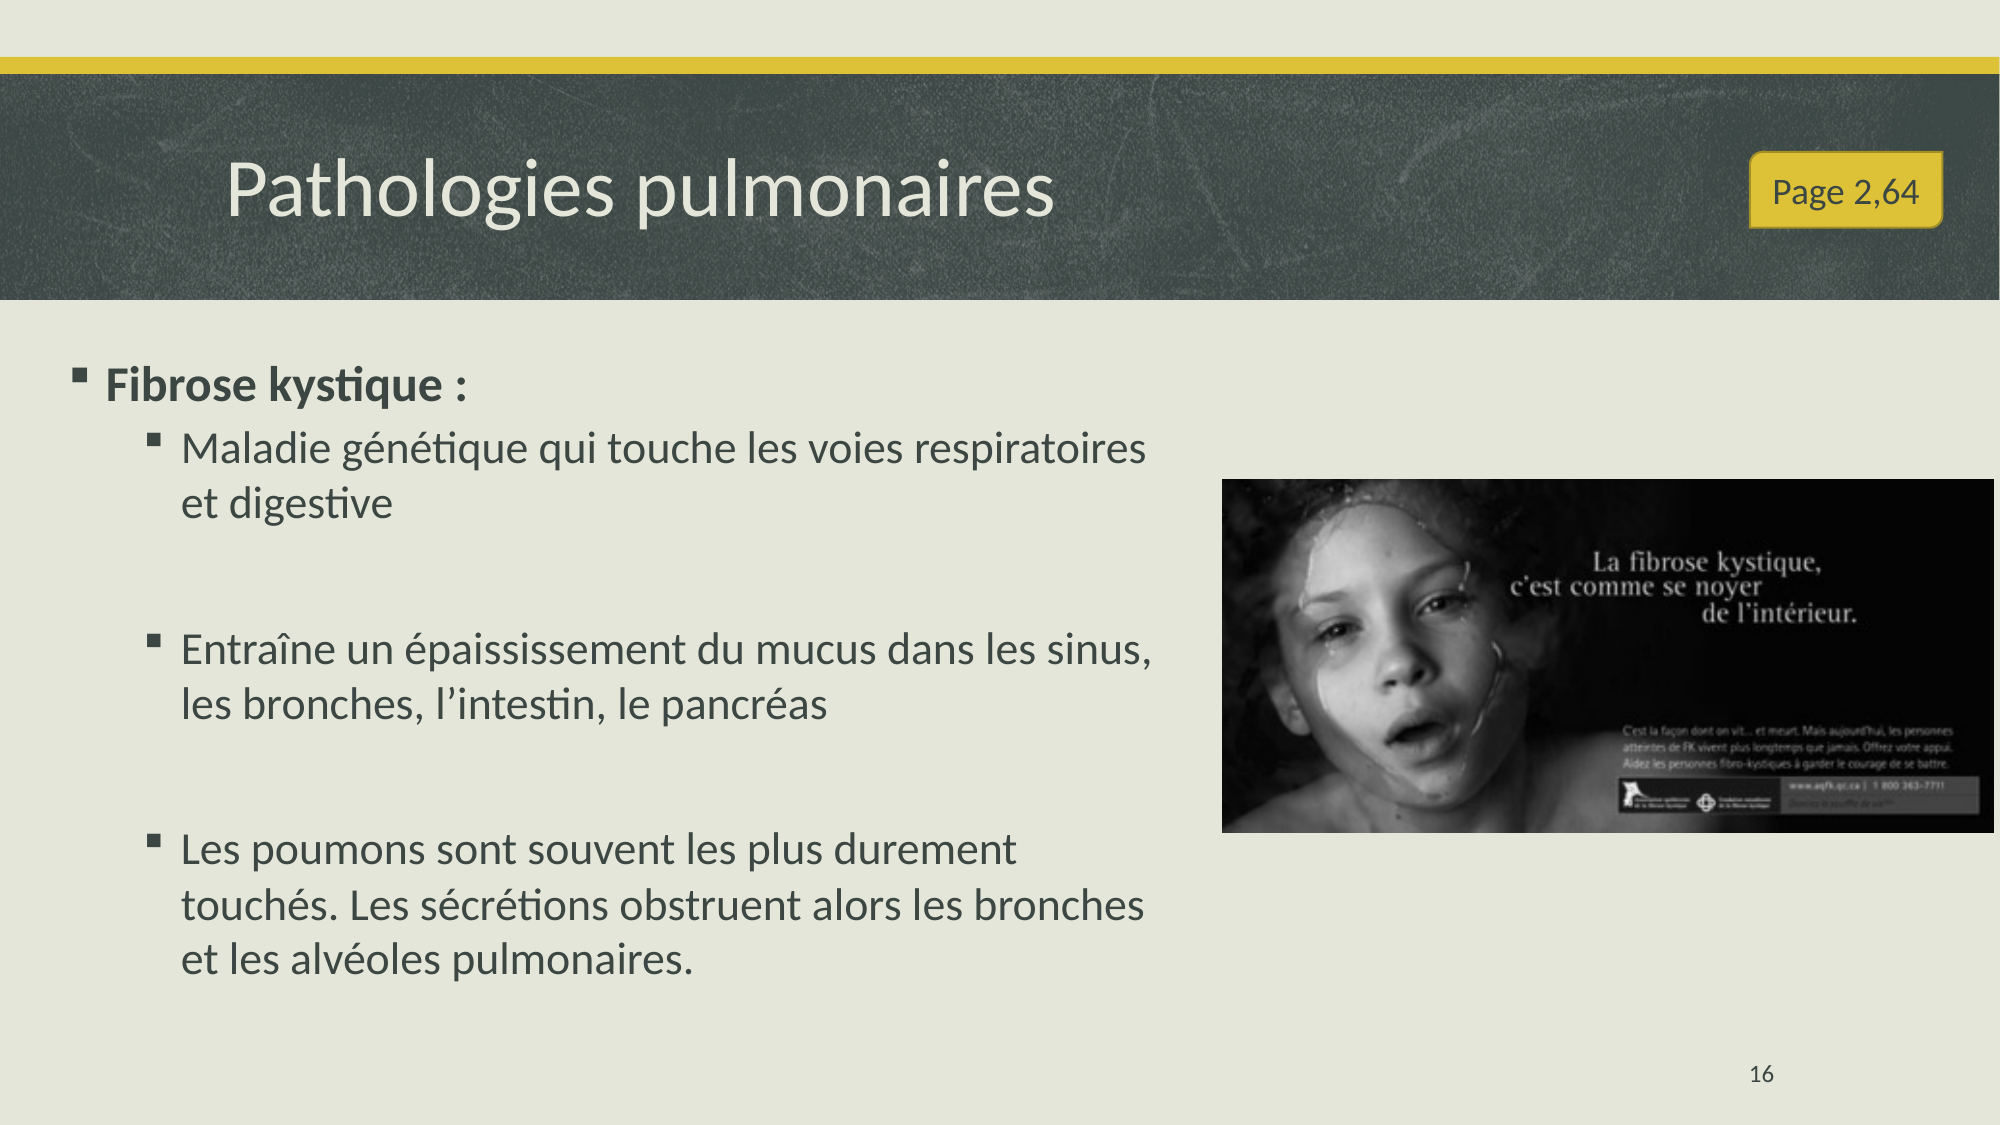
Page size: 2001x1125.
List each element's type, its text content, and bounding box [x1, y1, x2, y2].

text_box Page 2,64 [1748, 150, 1944, 229]
picture [1221, 479, 1994, 833]
title Pathologies pulmonaires [210, 76, 1790, 300]
list Fibrose kystique : Maladie génétique qui touche les voies respiratoires et digestive Entraîne un épaississement du mucus dans les sinus, les bronches, l’intestin, le pancréas Les poumons sont souvent les plus durement touchés. Les sécrétions obstruent alors les bronches et les alvéoles pulmonaires. [53, 344, 1200, 999]
picture [0, 74, 2000, 300]
slide_number 16 [1466, 1042, 1790, 1103]
